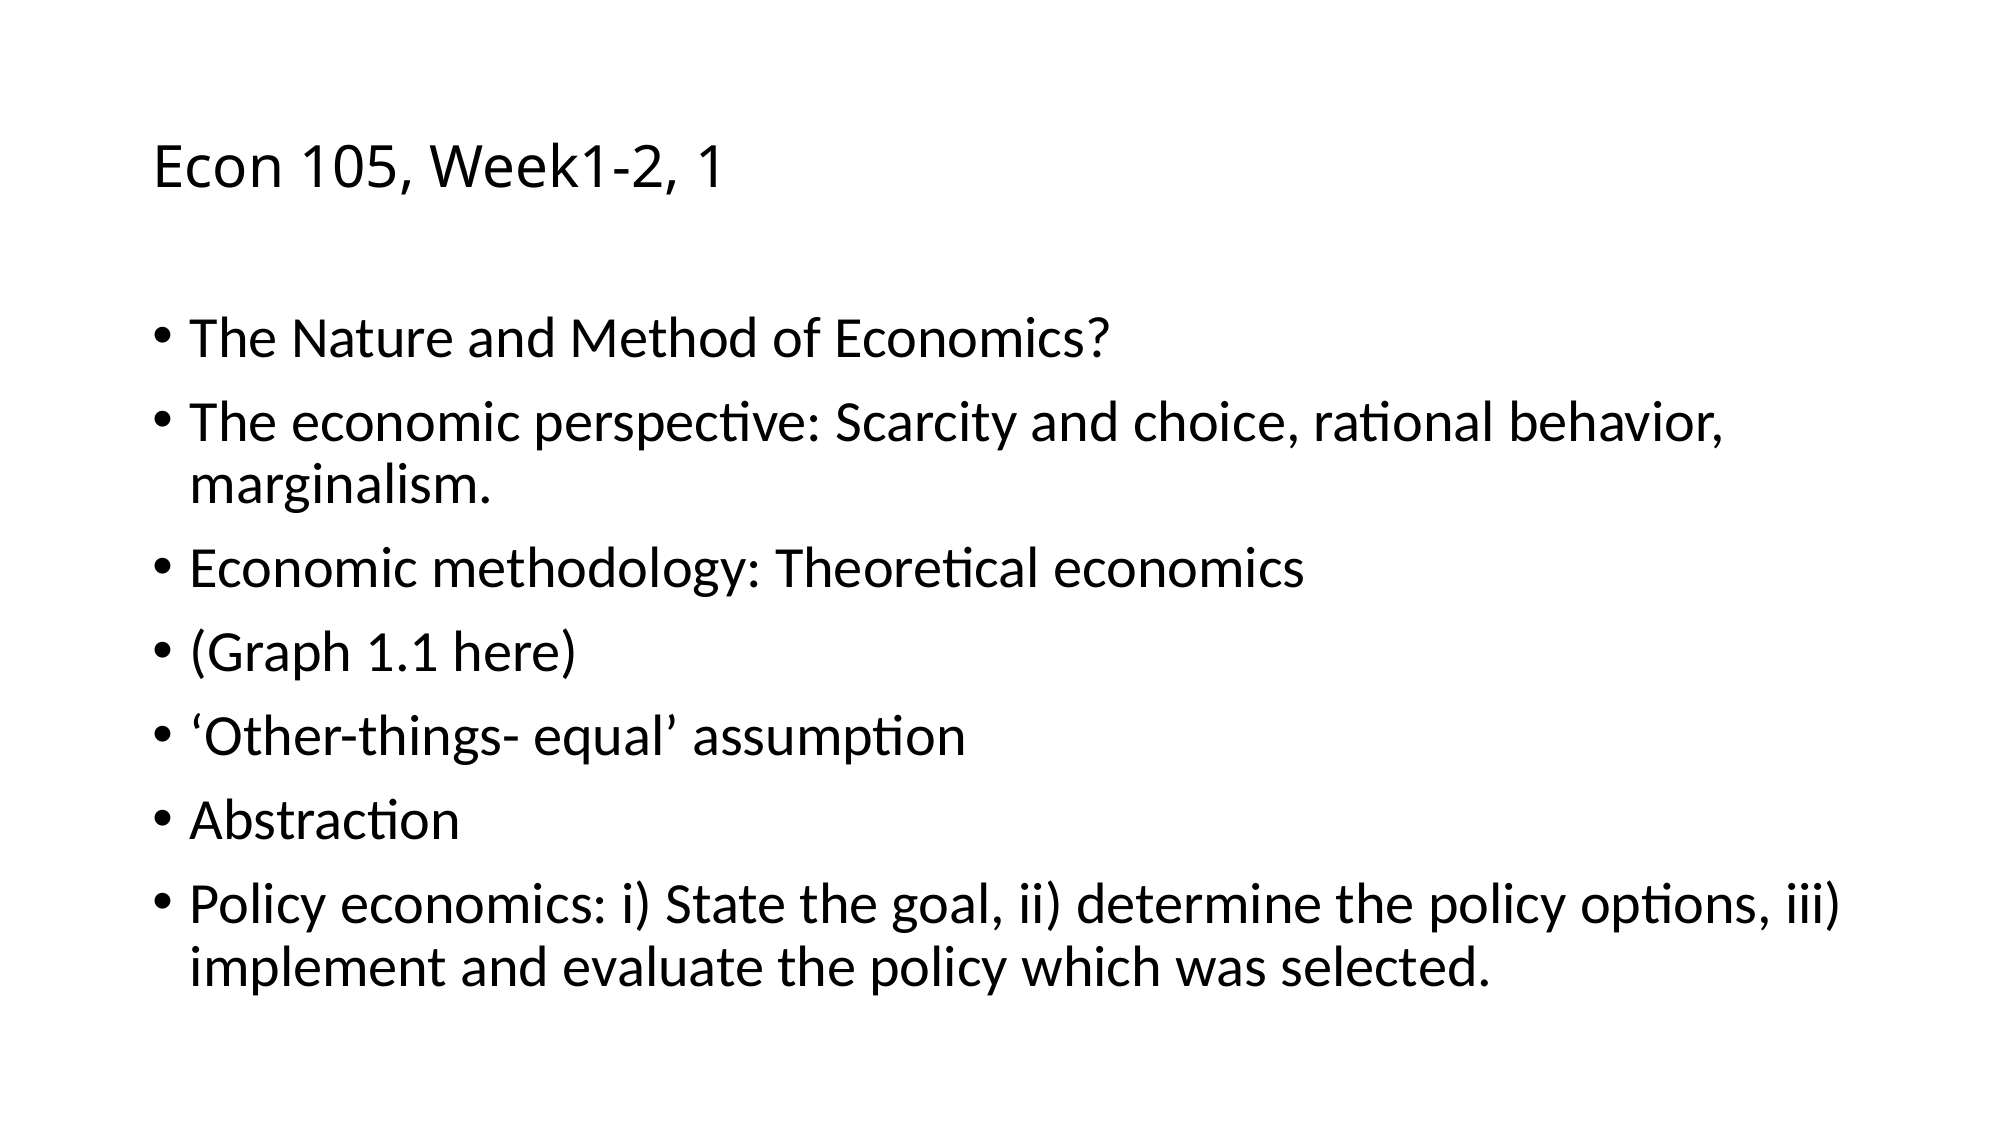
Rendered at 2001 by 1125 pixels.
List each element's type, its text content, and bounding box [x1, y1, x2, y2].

title Econ 105, Week1-2, 1 [137, 59, 1863, 278]
list The Nature and Method of Economics? The economic perspective: Scarcity and choice, rational behavior, marginalism. Economic methodology: Theoretical economics (Graph 1.1 here) ‘Other-things- equal’ assumption Abstraction Policy economics: i) State the goal, ii) determine the policy options, iii) implement and evaluate the policy which was selected. [137, 299, 1863, 1014]
